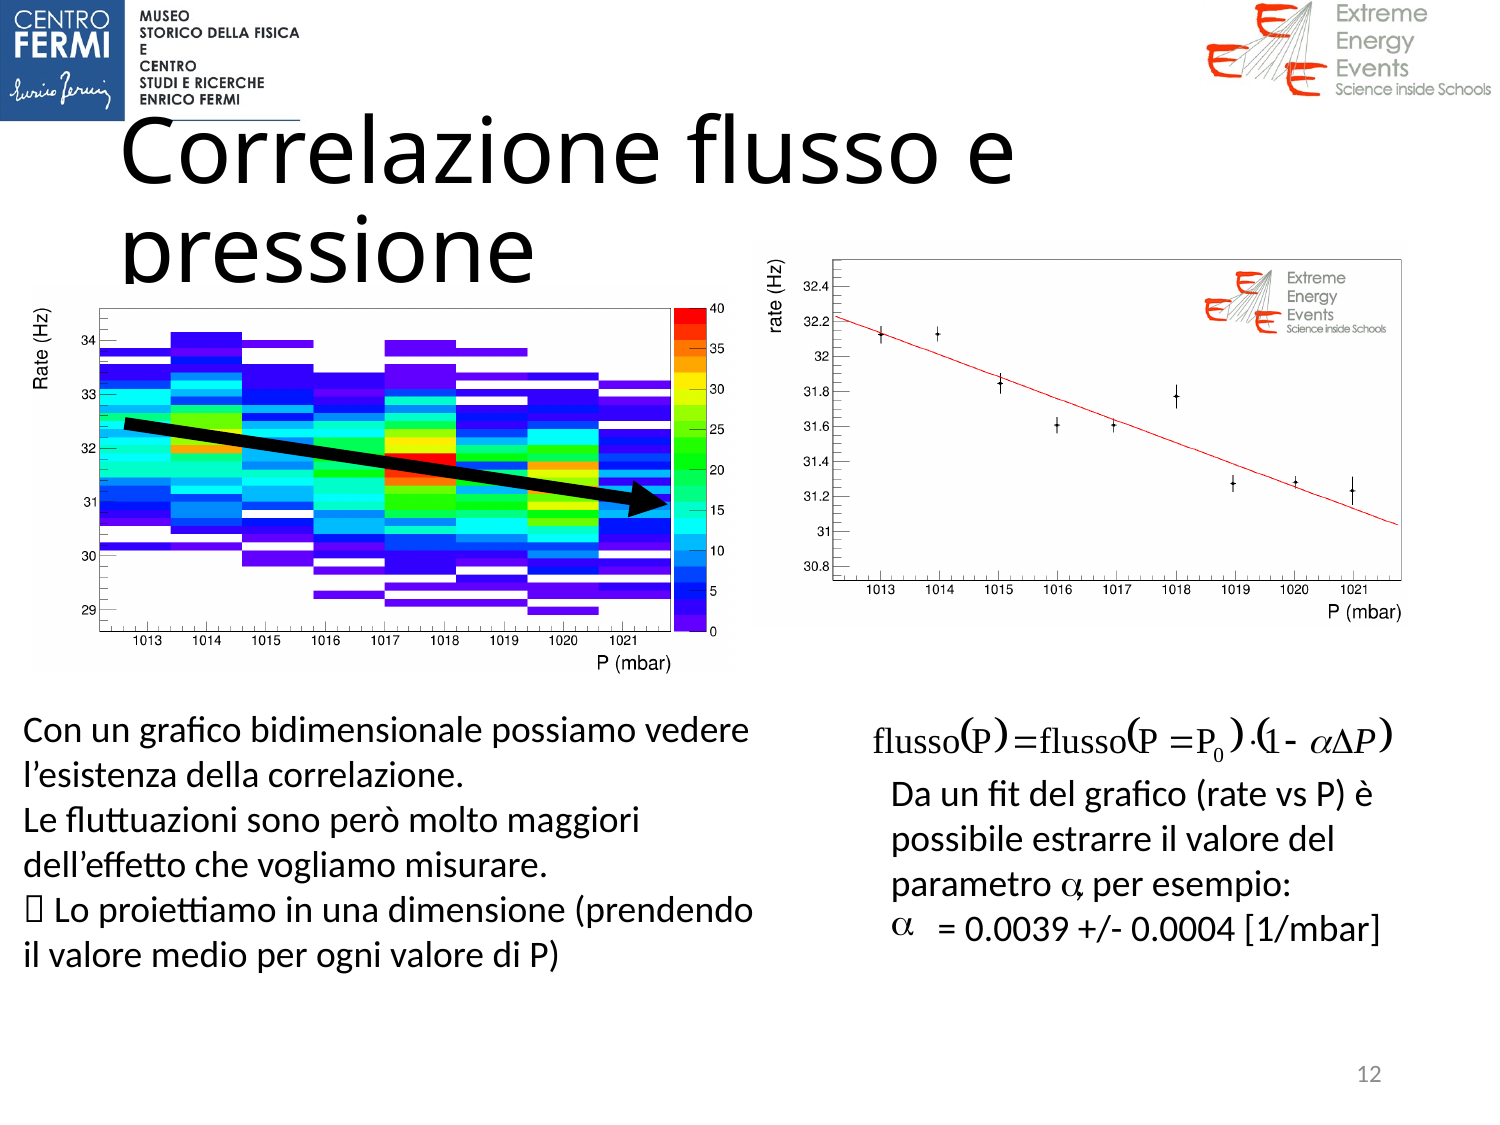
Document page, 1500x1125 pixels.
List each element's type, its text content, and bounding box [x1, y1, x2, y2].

title Correlazione flusso e pressione [103, 94, 1397, 312]
picture [0, 0, 314, 145]
slide_number 12 [1059, 1042, 1397, 1103]
text_box Con un grafico bidimensionale possiamo vedere l’esistenza della correlazione. Le fluttuazioni sono però molto maggiori dell’effetto che vogliamo misurare.  Lo proiettiamo in una dimensione (prendendo il valore medio per ogni valore di P) [8, 697, 778, 983]
picture [1202, 0, 1500, 130]
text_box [867, 716, 1396, 772]
picture [752, 239, 1411, 628]
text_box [124, 423, 668, 505]
text_box Da un fit del grafico (rate vs P) è possibile estrarre il valore del parametro , per esempio: = 0.0039 +/- 0.0004 [1/mbar] [876, 761, 1415, 1002]
picture [29, 284, 734, 677]
